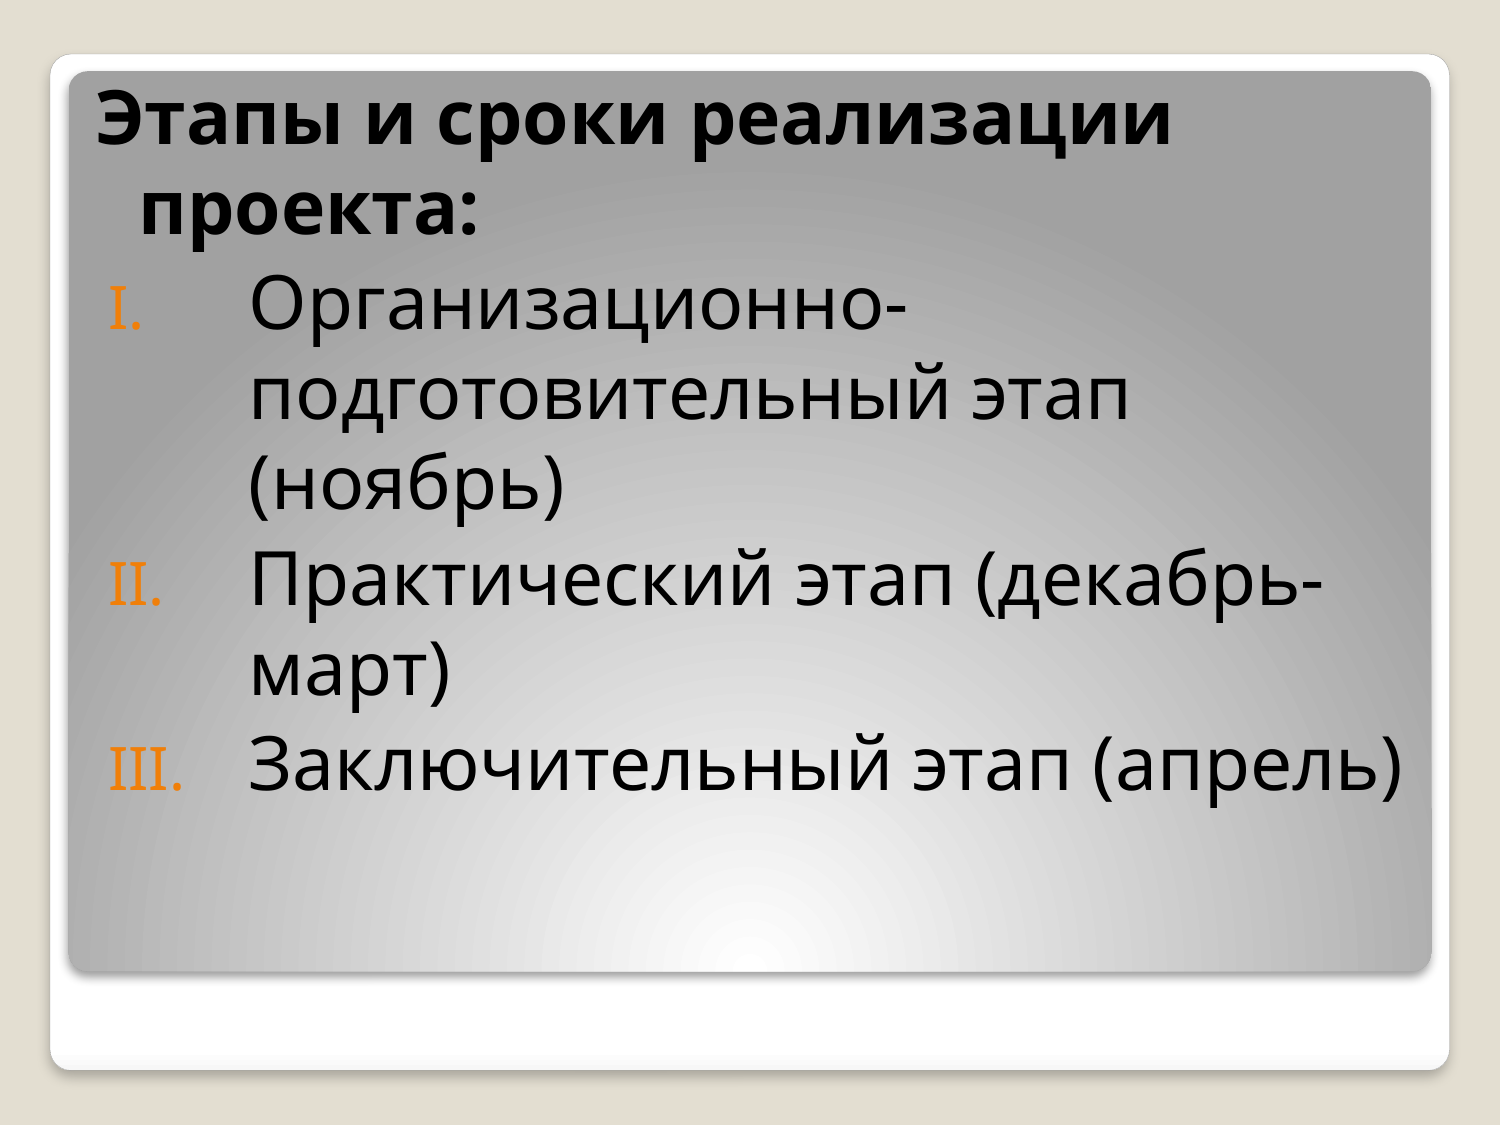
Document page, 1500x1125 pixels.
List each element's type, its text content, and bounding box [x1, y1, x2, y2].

list Этапы и сроки реализации проекта: Организационно-подготовительный этап (ноябрь) Практический этап (декабрь-март) Заключительный этап (апрель) [64, 54, 1483, 1083]
